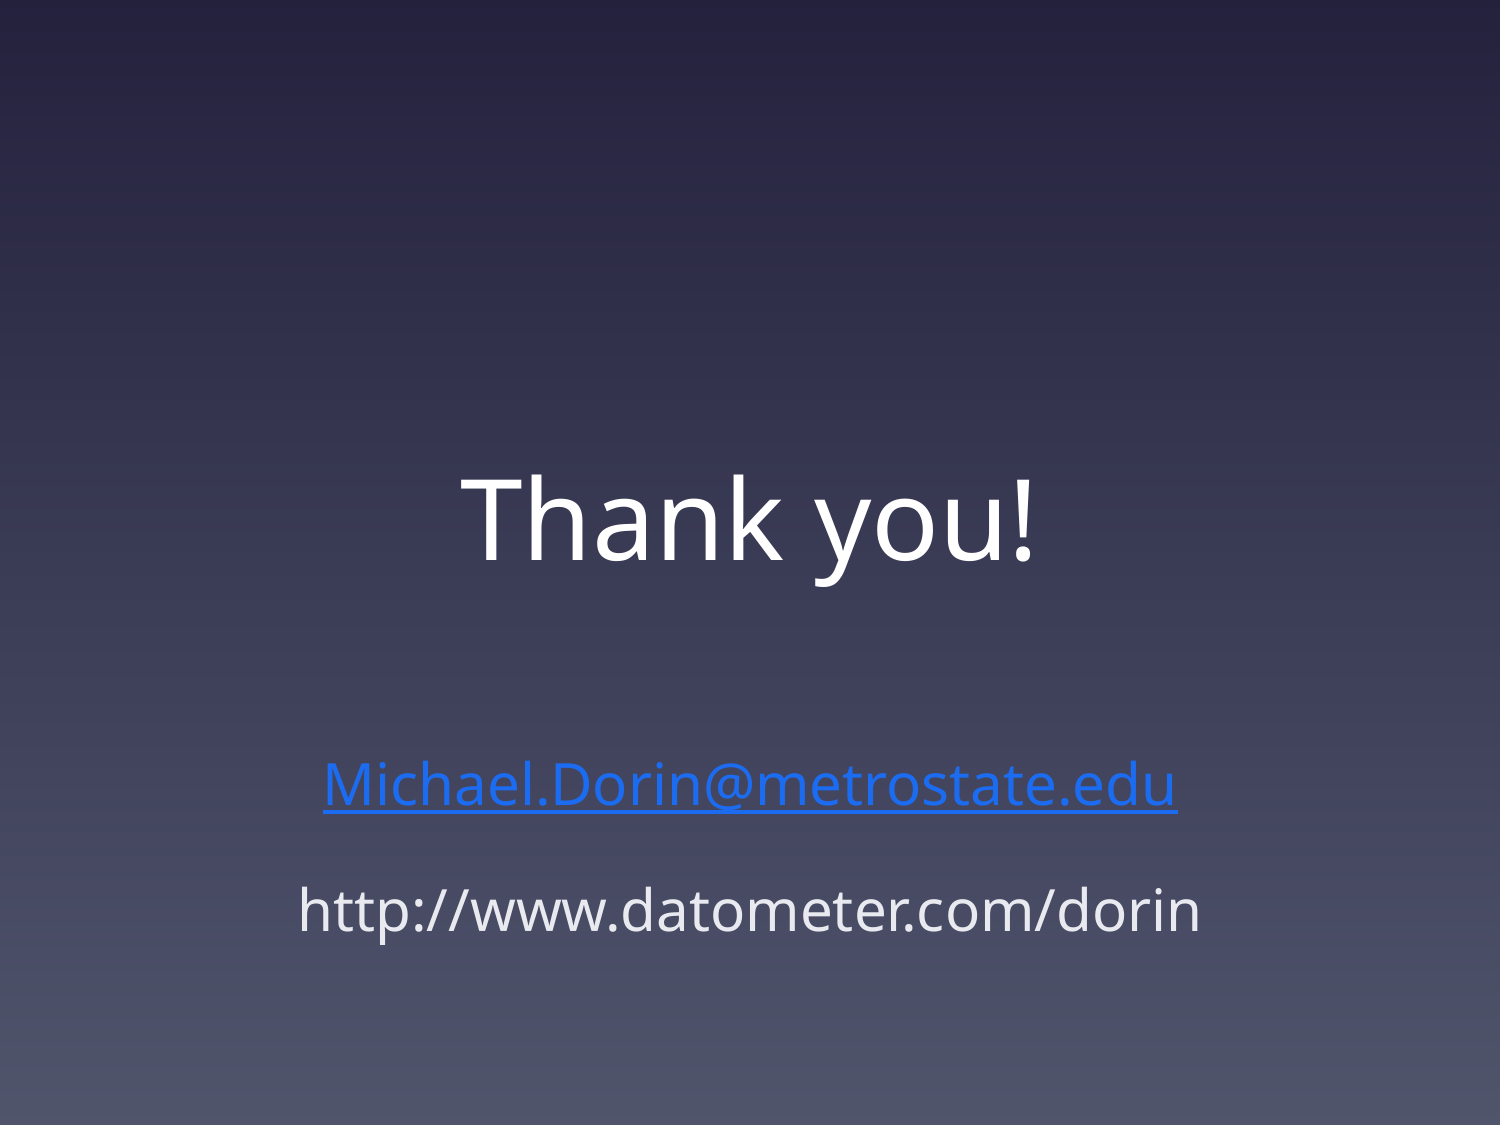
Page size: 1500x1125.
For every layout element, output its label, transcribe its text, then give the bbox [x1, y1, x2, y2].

subtitle Michael.Dorin@metrostate.edu http://www.datometer.com/dorin [225, 699, 1275, 988]
title Thank you! [112, 349, 1388, 591]
